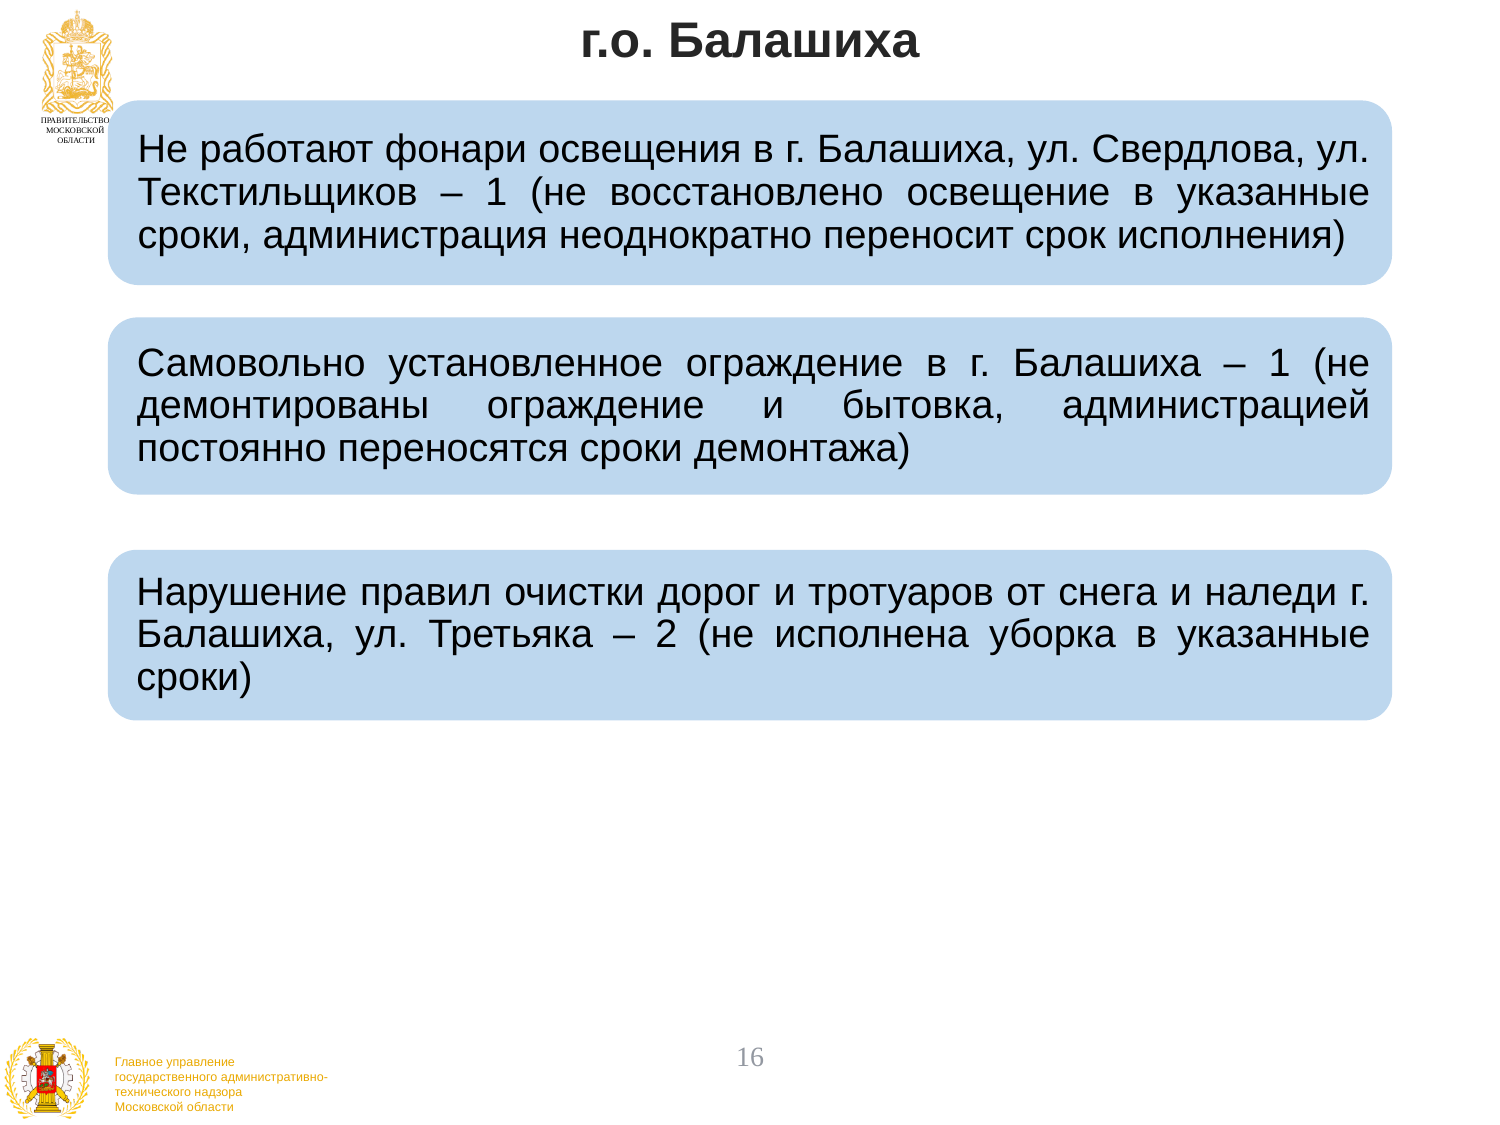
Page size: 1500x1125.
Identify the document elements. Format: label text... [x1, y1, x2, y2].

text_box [107, 90, 1393, 469]
picture [0, 1032, 98, 1125]
picture [31, 0, 122, 116]
slide_number 16 [654, 1025, 846, 1086]
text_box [107, 469, 1393, 982]
text_box г.о. Балашиха [70, 0, 1430, 75]
